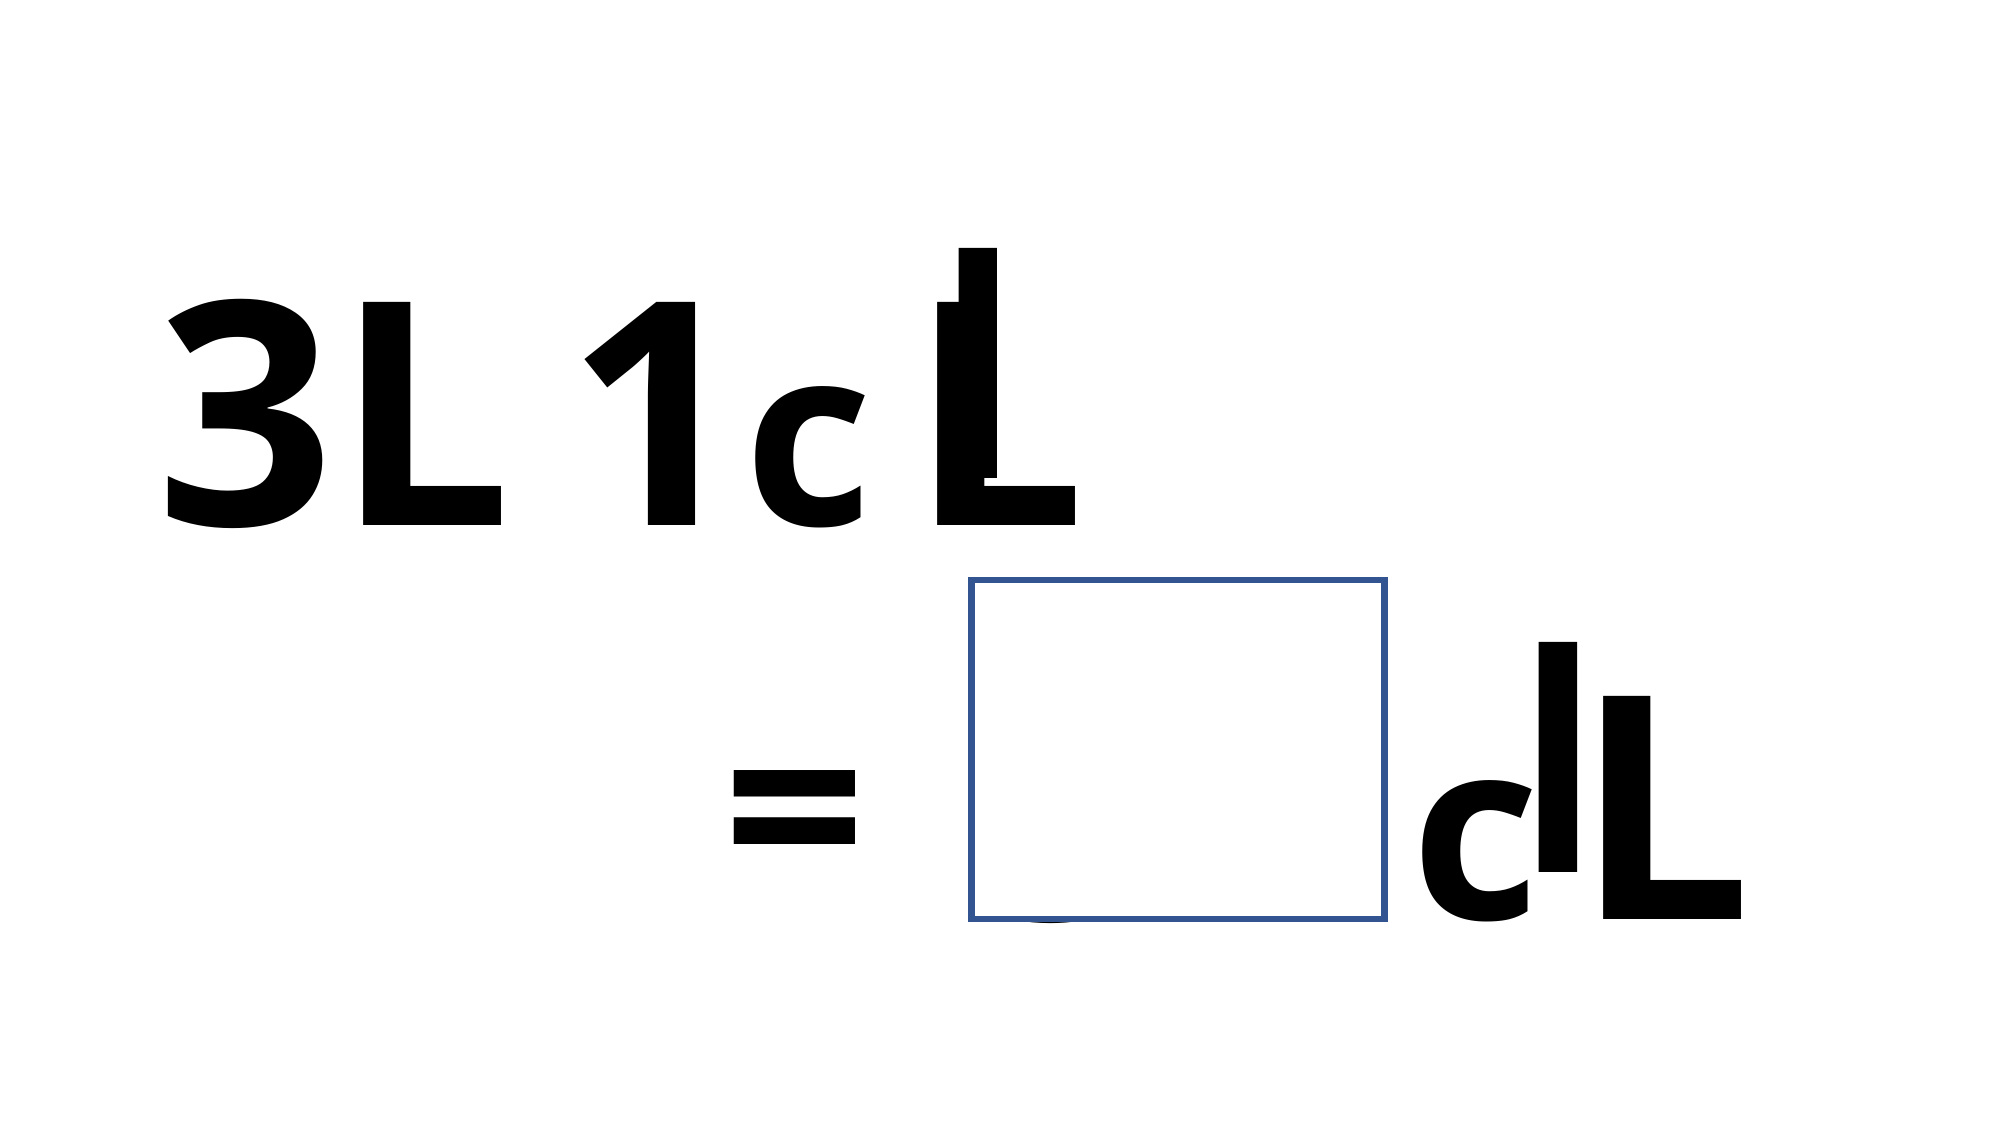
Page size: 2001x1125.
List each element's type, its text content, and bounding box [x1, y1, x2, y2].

text_box 31 [960, 600, 1396, 990]
text_box [970, 600, 1386, 920]
text_box = [708, 638, 970, 953]
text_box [1396, 599, 1864, 994]
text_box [141, 205, 1493, 600]
